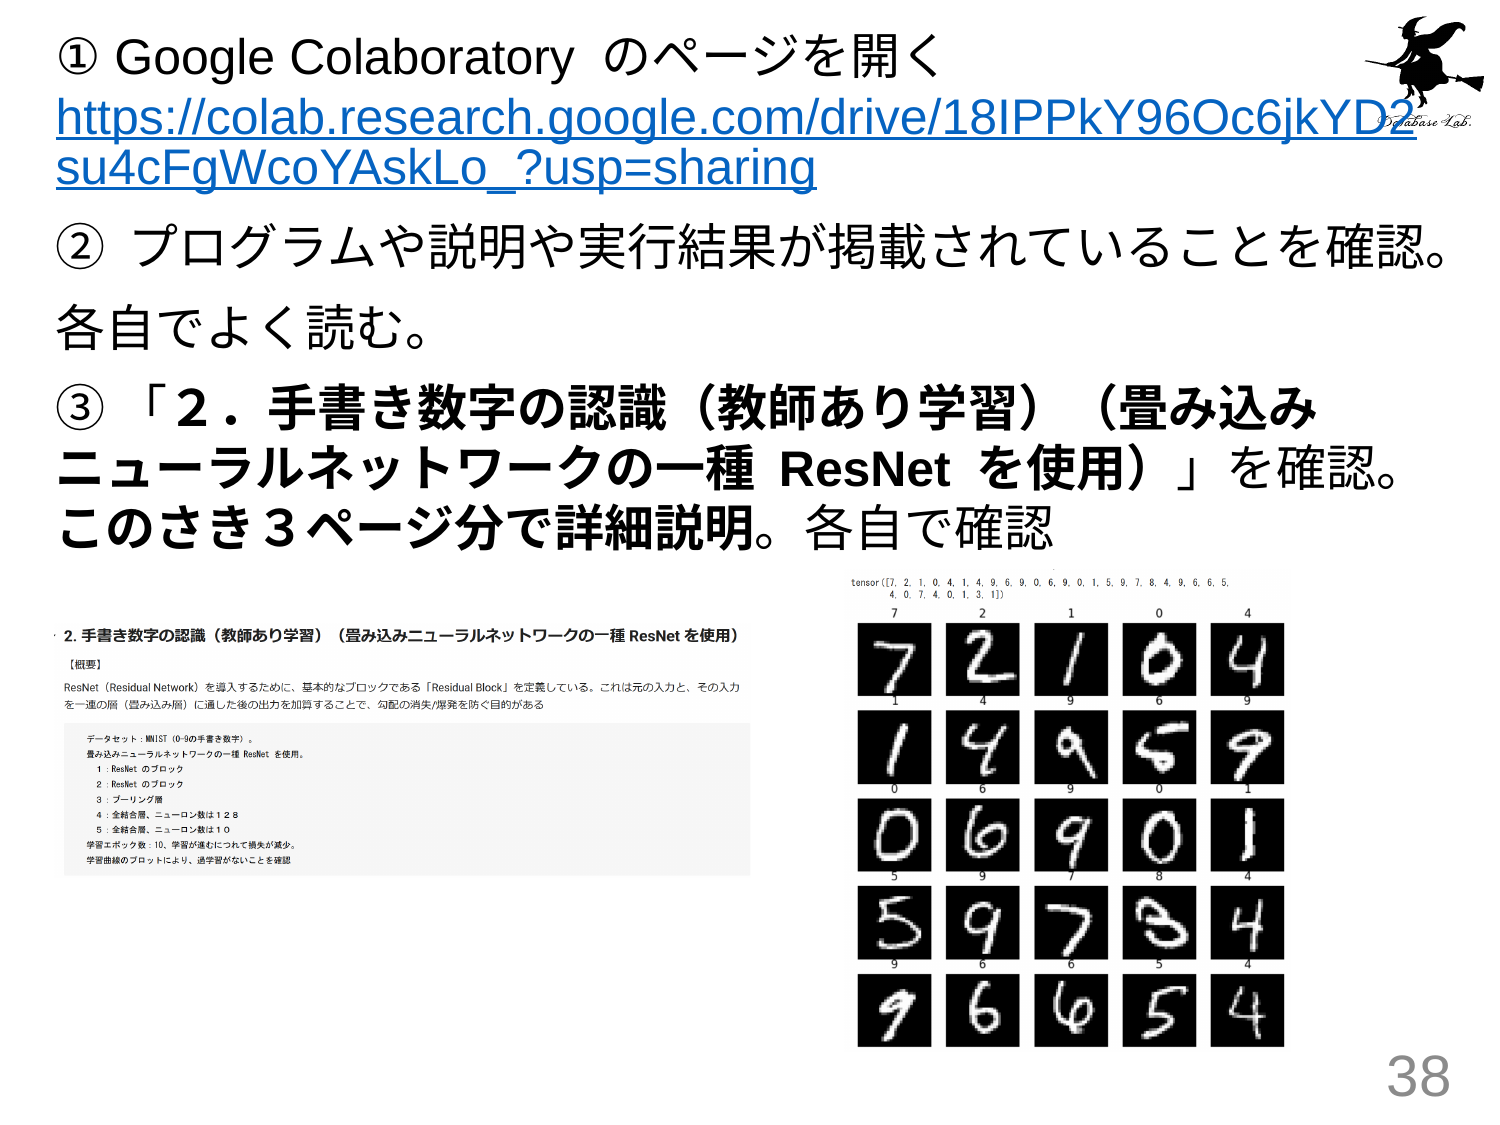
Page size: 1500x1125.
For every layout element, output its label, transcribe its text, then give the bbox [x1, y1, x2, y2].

picture [844, 569, 1291, 1052]
picture [54, 623, 751, 879]
list ① Google Colaboratory のページを開くhttps://colab.research.google.com/drive/18IPPkY96Oc6jkYD2su4cFgWcoYAskLo_?usp=sharing ② プログラムや説明や実行結果が掲載されていることを確認。 各自でよく読む。 ③「２．手書き数字の認識（教師あり学習）（畳み込みニューラルネットワークの一種 ResNet を使用）」を確認。このさき３ページ分で詳細説明。各自で確認 [40, 16, 1455, 398]
slide_number 38 [1129, 1042, 1467, 1103]
picture [1362, 14, 1486, 130]
